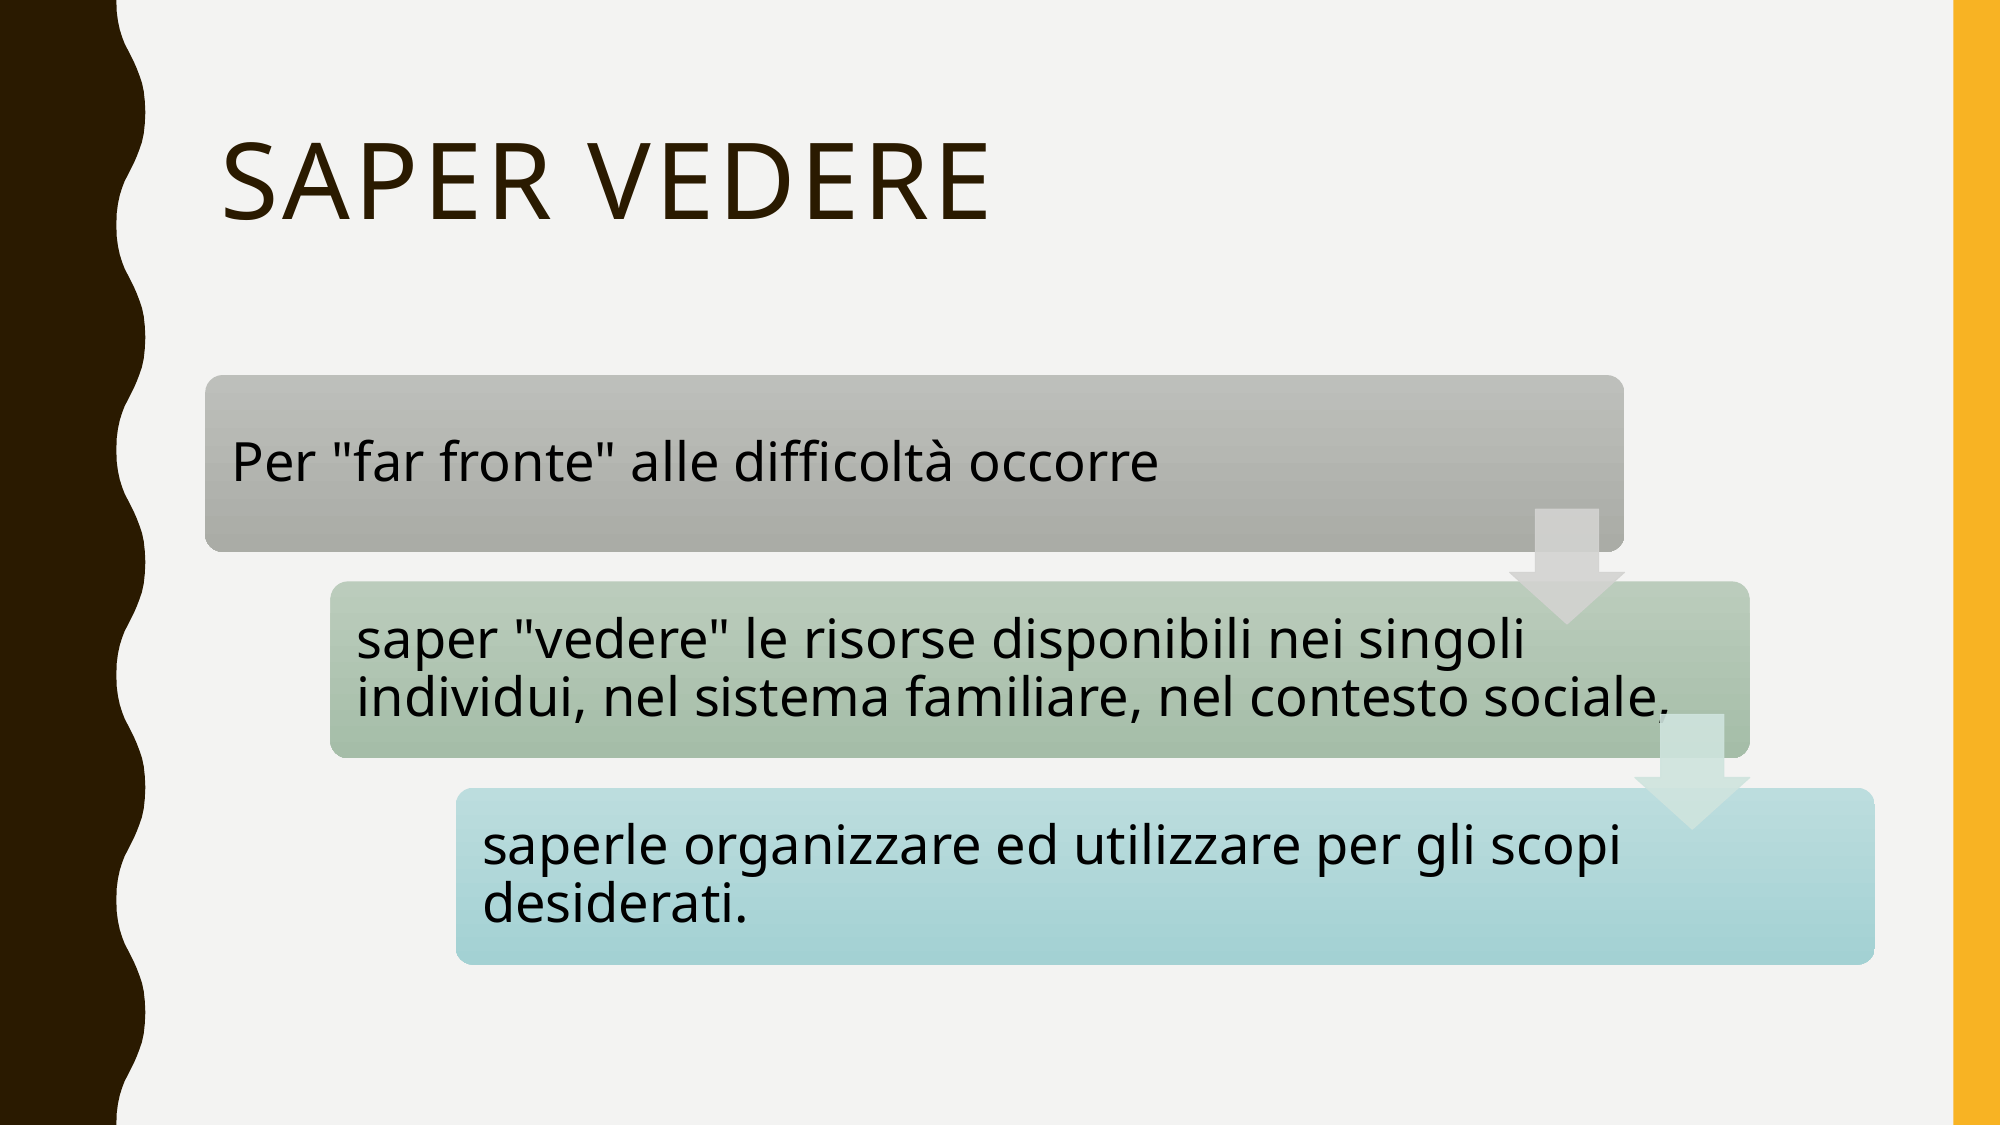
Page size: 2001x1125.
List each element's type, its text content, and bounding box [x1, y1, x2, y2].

title Saper vedere [205, 62, 1875, 308]
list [205, 374, 1875, 965]
